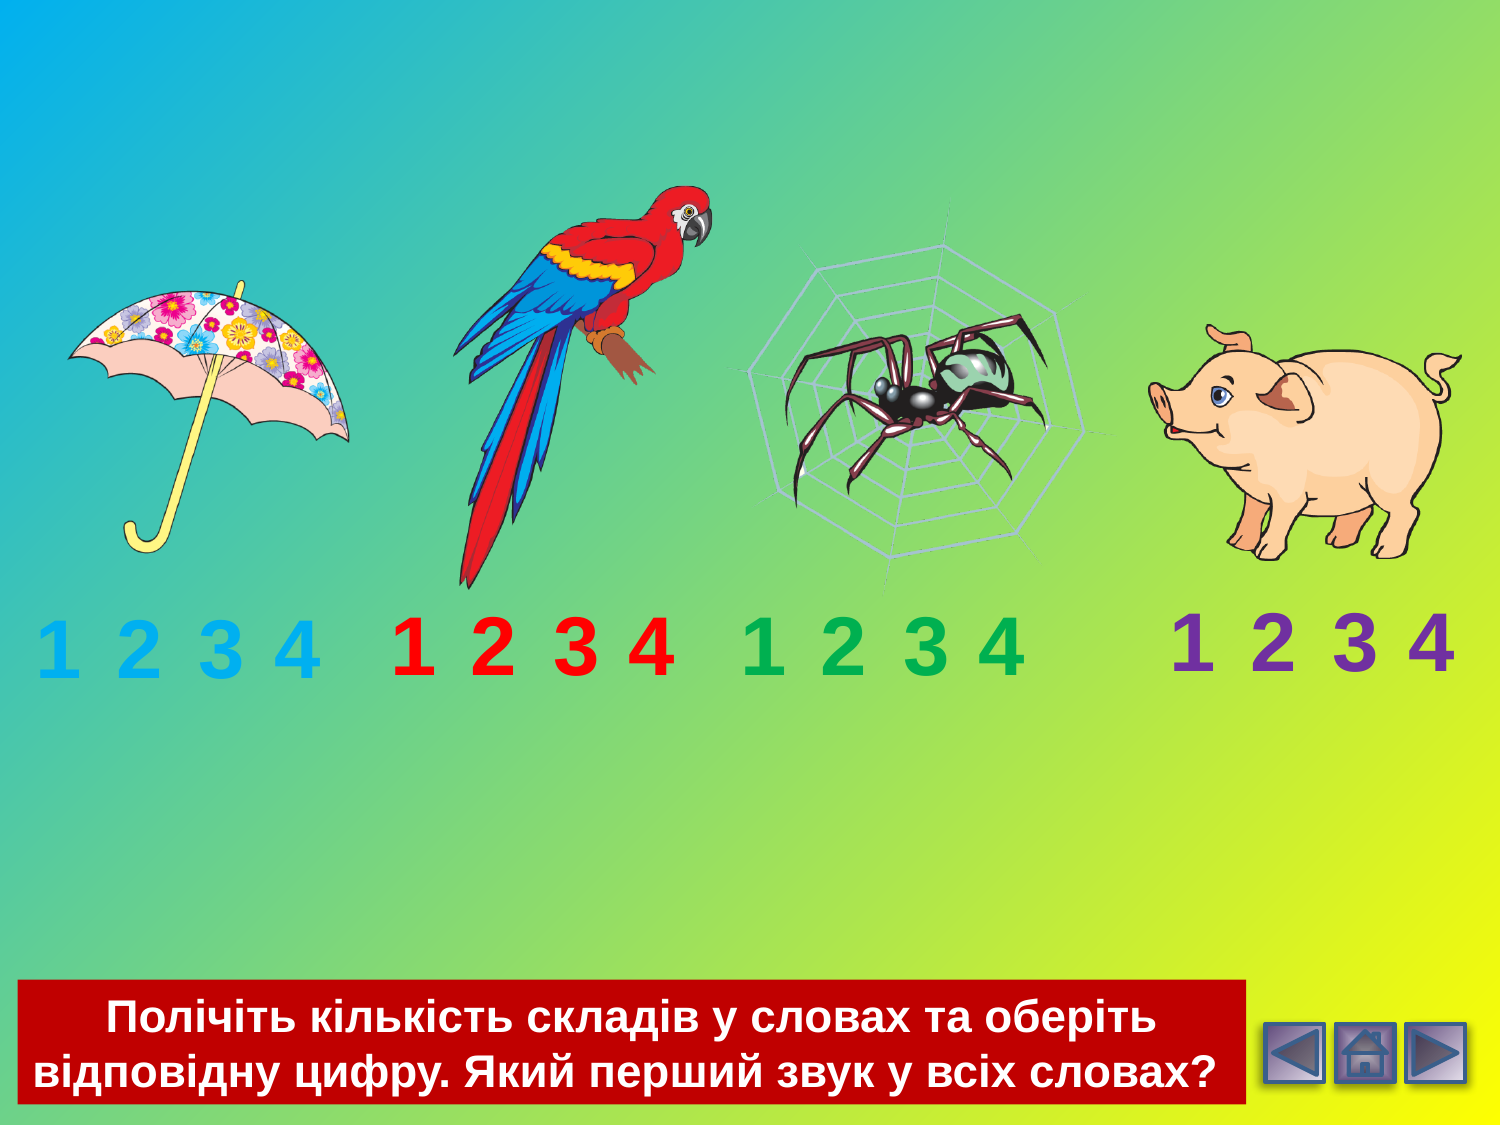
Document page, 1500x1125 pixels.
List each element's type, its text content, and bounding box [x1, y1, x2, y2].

text_box [1406, 1023, 1465, 1083]
text_box [1335, 1023, 1395, 1083]
text_box 4 [259, 588, 336, 704]
text_box 3 [538, 605, 613, 700]
picture [446, 182, 715, 596]
text_box Полічіть кількість складів у словах та оберіть відповідну цифру. Який перший звук у всіх словах? [17, 979, 1247, 1105]
text_box [1263, 1022, 1326, 1084]
text_box 1 [1154, 581, 1232, 697]
text_box 4 [963, 604, 1040, 700]
picture [1148, 324, 1462, 561]
picture [724, 197, 1117, 597]
picture [64, 275, 357, 555]
text_box 1 [724, 603, 802, 700]
text_box 3 [183, 588, 259, 704]
text_box 2 [100, 588, 178, 704]
text_box 4 [613, 605, 691, 700]
text_box 1 [20, 588, 98, 704]
text_box 2 [1234, 581, 1312, 697]
text_box 4 [1393, 581, 1470, 697]
text_box 3 [1317, 581, 1393, 697]
text_box 1 [375, 584, 452, 700]
text_box 2 [455, 605, 532, 700]
text_box 3 [888, 604, 963, 700]
text_box 2 [805, 604, 882, 700]
